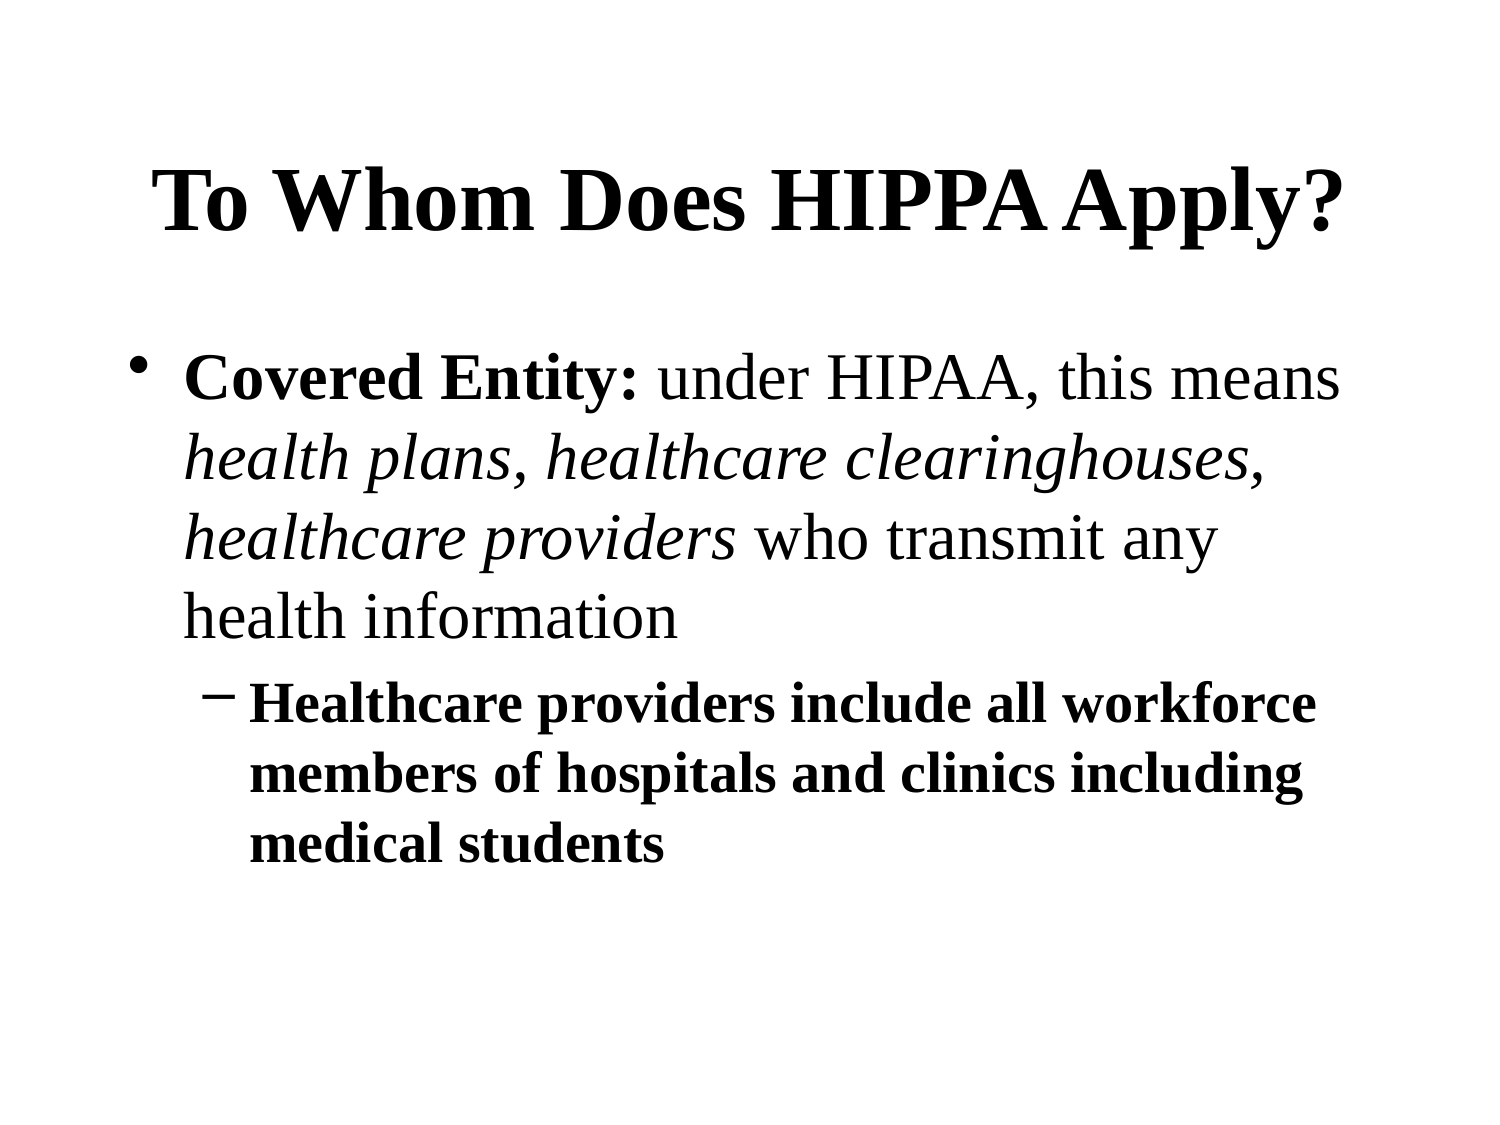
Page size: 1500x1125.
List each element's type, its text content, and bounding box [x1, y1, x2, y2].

title To Whom Does HIPPA Apply? [112, 99, 1388, 288]
list Covered Entity: under HIPAA, this means health plans, healthcare clearinghouses, healthcare providers who transmit any health information Healthcare providers include all workforce members of hospitals and clinics including medical students [112, 324, 1388, 1000]
